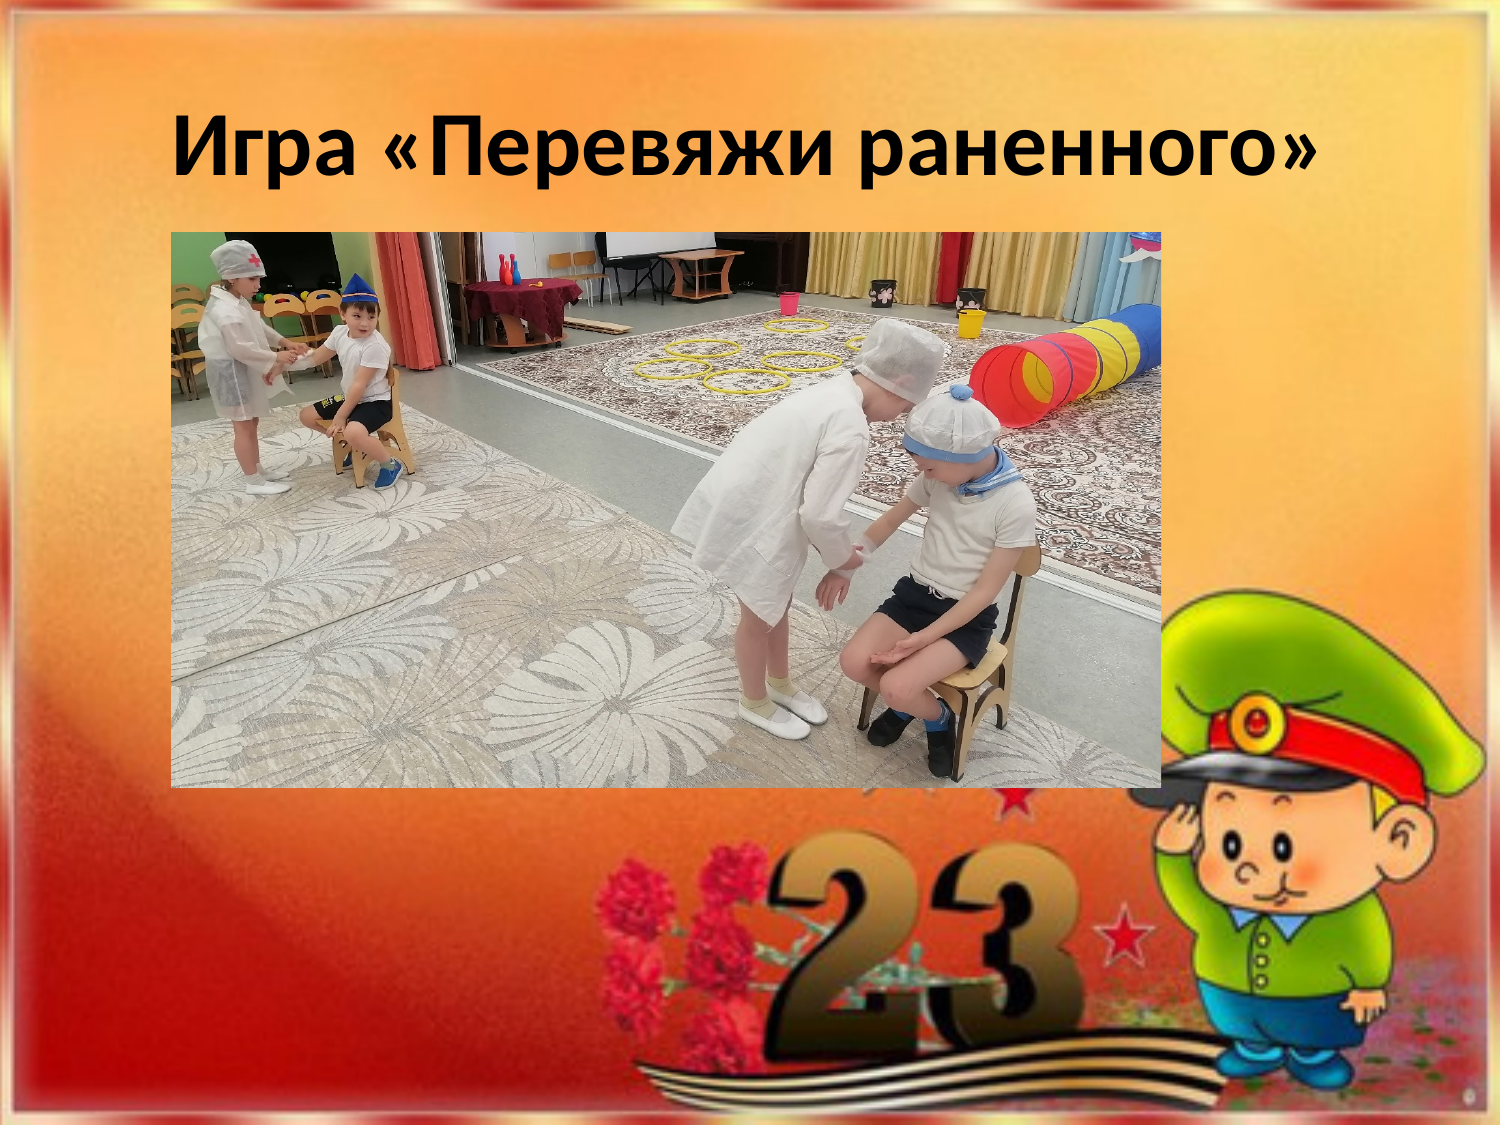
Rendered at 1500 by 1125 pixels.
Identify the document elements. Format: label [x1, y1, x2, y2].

picture [0, 0, 1500, 1125]
list [170, 232, 1162, 788]
